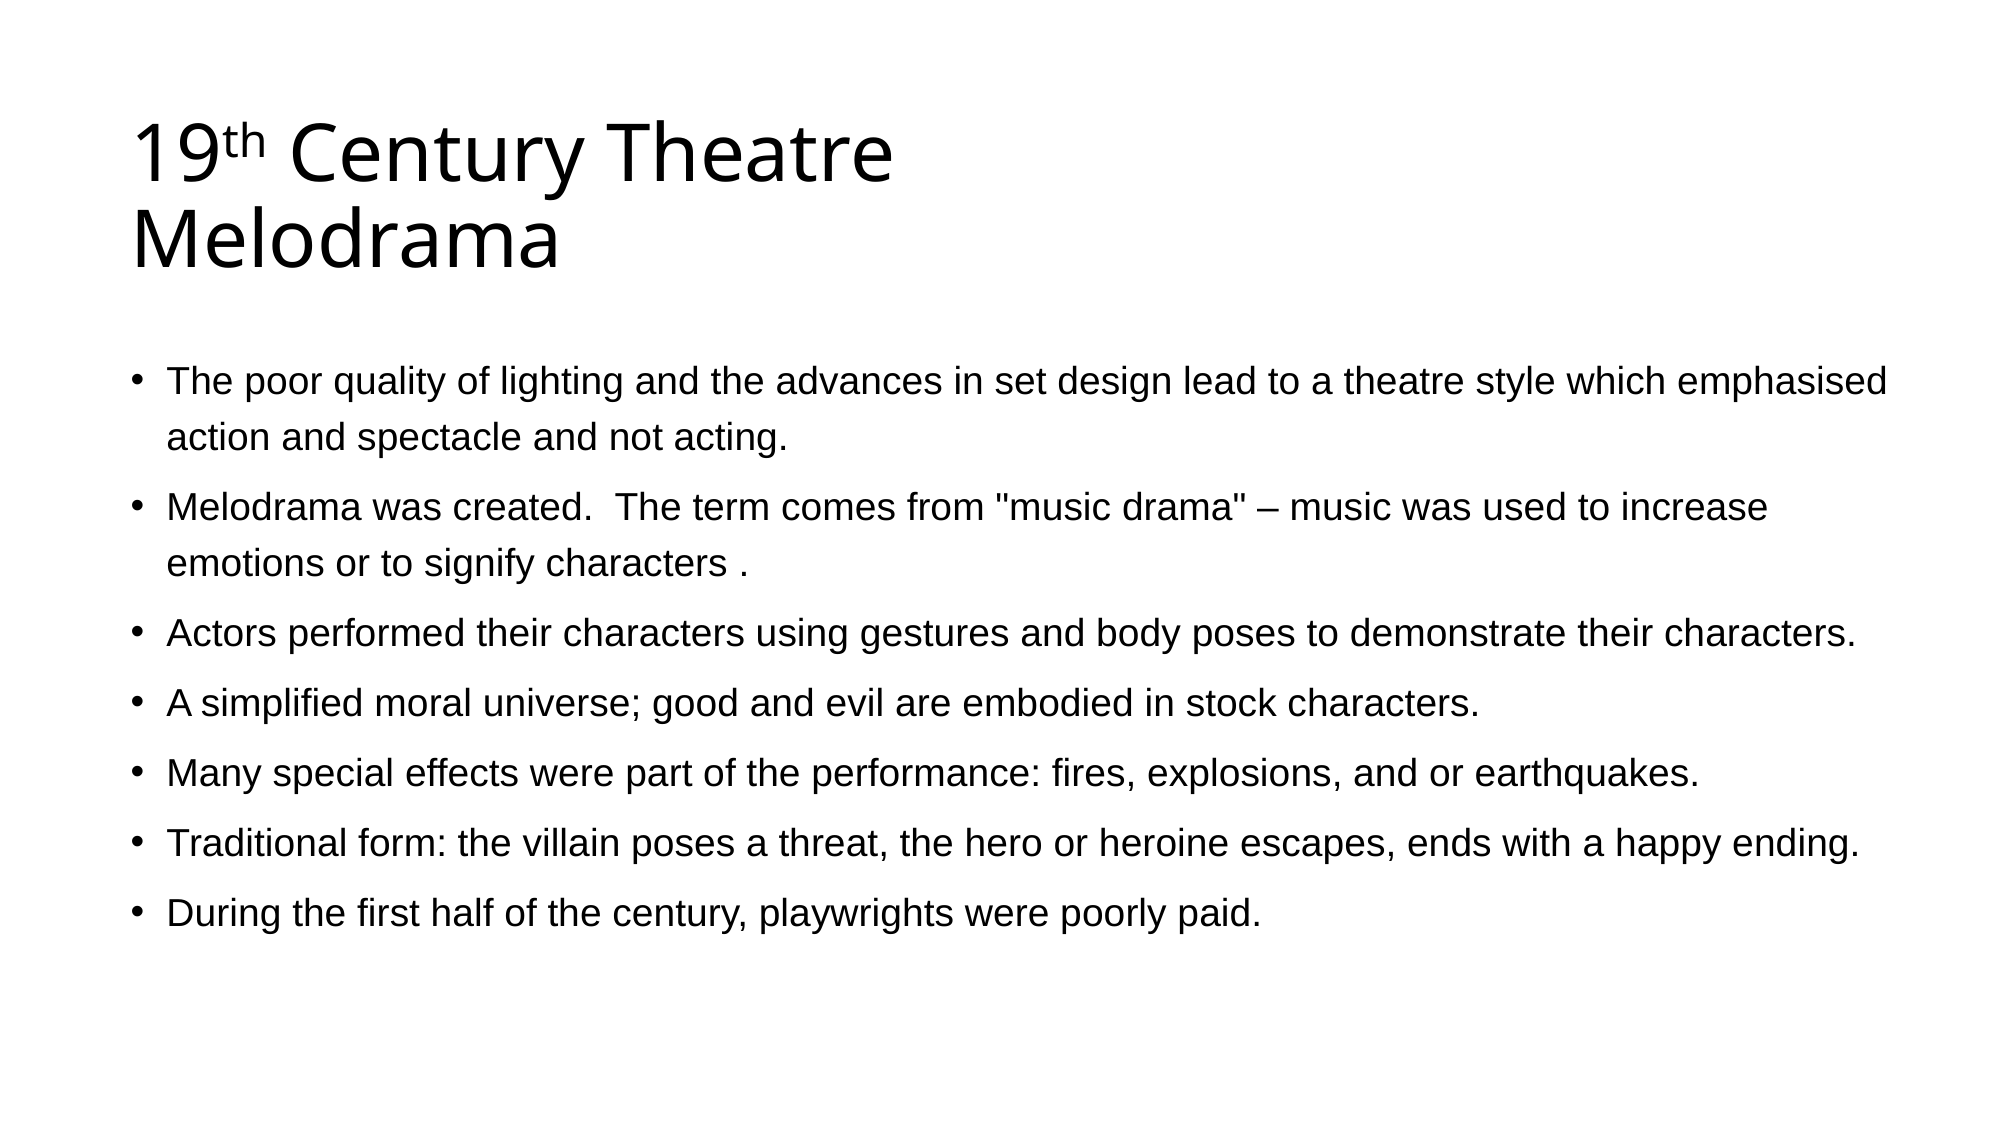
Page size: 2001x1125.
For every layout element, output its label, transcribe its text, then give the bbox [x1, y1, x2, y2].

list The poor quality of lighting and the advances in set design lead to a theatre style which emphasised action and spectacle and not acting. Melodrama was created. The term comes from "music drama" – music was used to increase emotions or to signify characters . Actors performed their characters using gestures and body poses to demonstrate their characters. A simplified moral universe; good and evil are embodied in stock characters. Many special effects were part of the performance: fires, explosions, and or earthquakes. Traditional form: the villain poses a threat, the hero or heroine escapes, ends with a happy ending. During the first half of the century, playwrights were poorly paid. [115, 338, 1916, 1055]
title 19th Century Theatre Melodrama [115, 105, 1916, 293]
